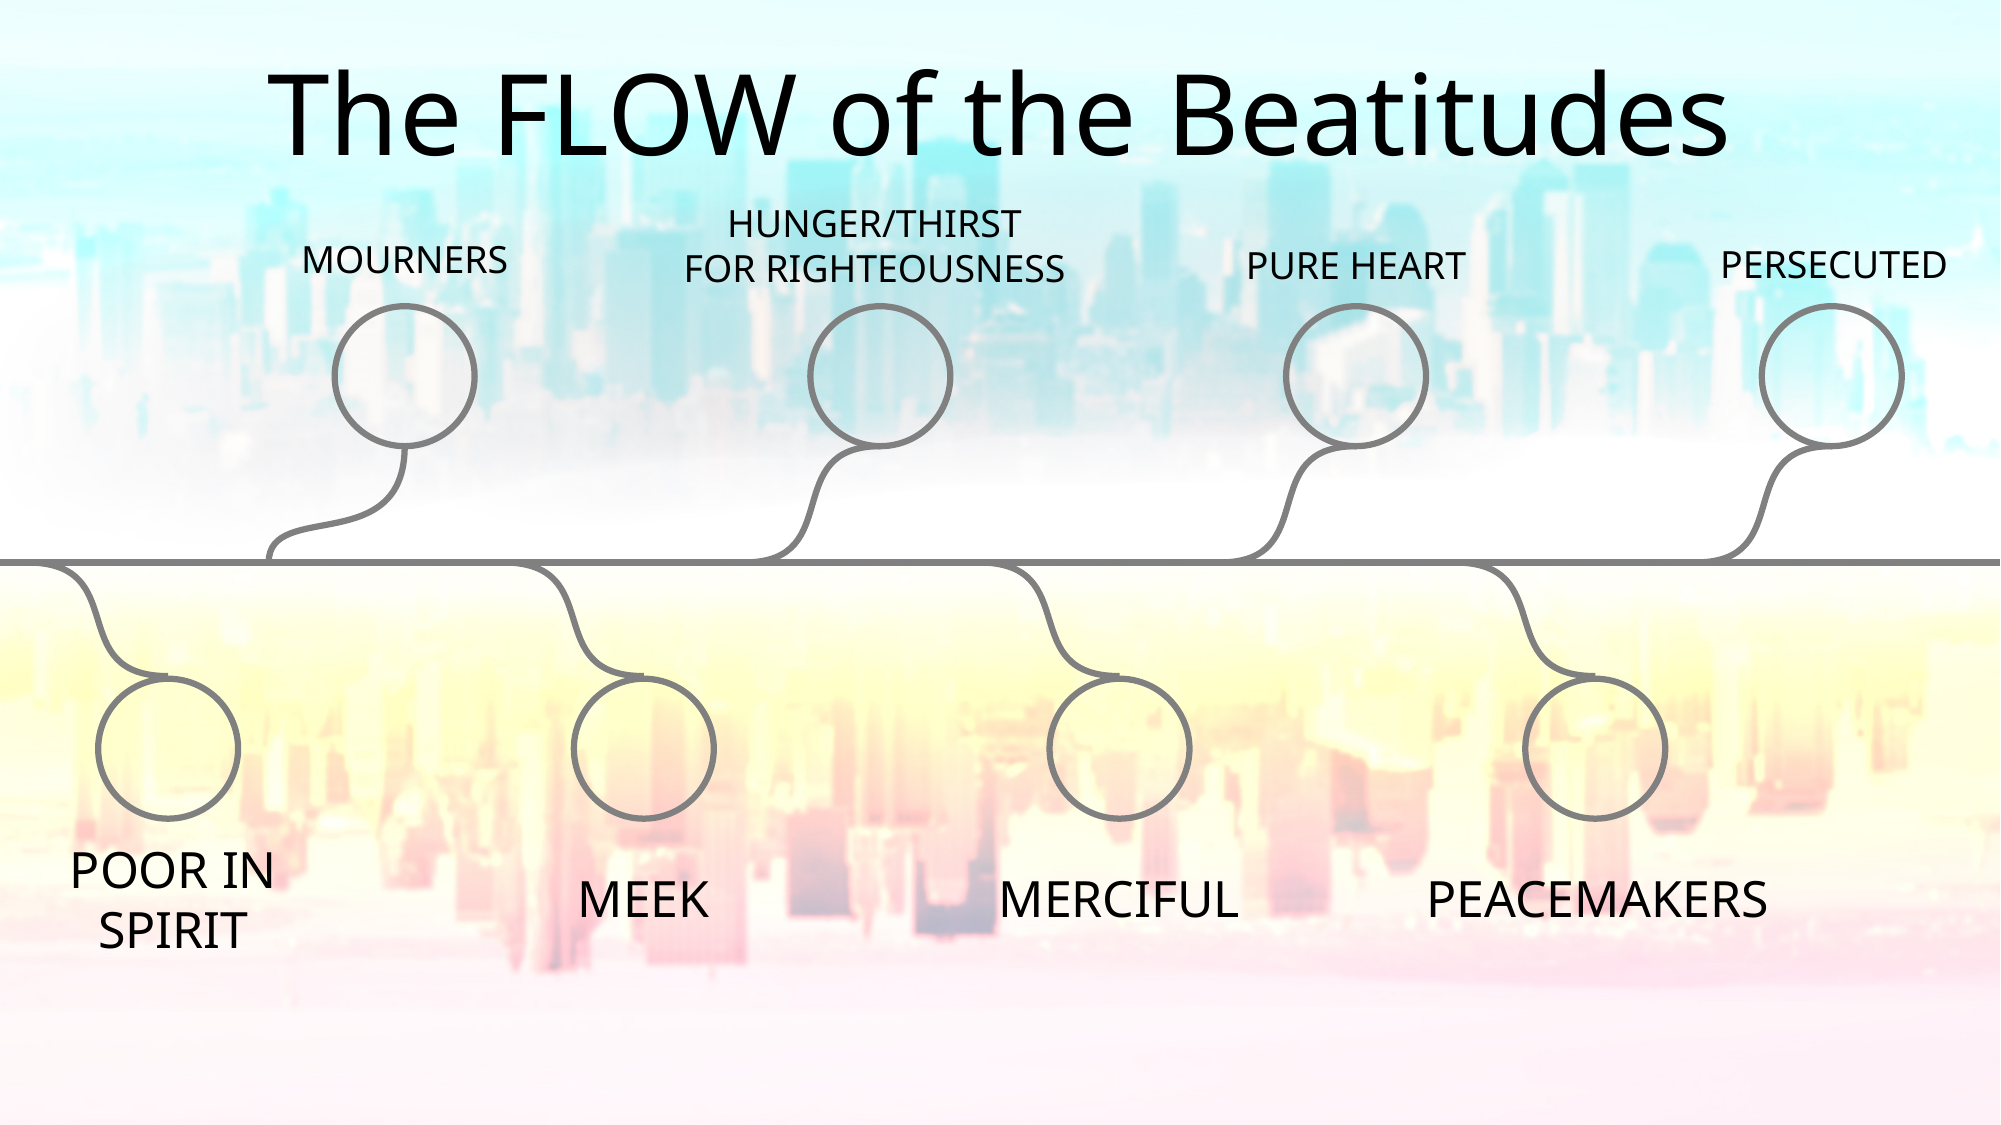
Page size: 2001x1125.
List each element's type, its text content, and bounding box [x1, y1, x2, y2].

text_box HUNGER/THIRST FOR RIGHTEOUSNESS [589, 192, 1160, 298]
text_box The FLOW of the Beatitudes [210, 35, 1790, 186]
text_box PEACEMAKERS [1361, 860, 1835, 935]
text_box MEEK [458, 860, 829, 935]
text_box MERCIFUL [934, 860, 1305, 935]
text_box POOR IN SPIRIT [42, 831, 304, 967]
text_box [0, 306, 2000, 819]
picture [0, 0, 2001, 1125]
text_box PERSECUTED [1649, 234, 2000, 294]
text_box PURE HEART [1171, 234, 1541, 295]
text_box MOURNERS [219, 228, 589, 289]
